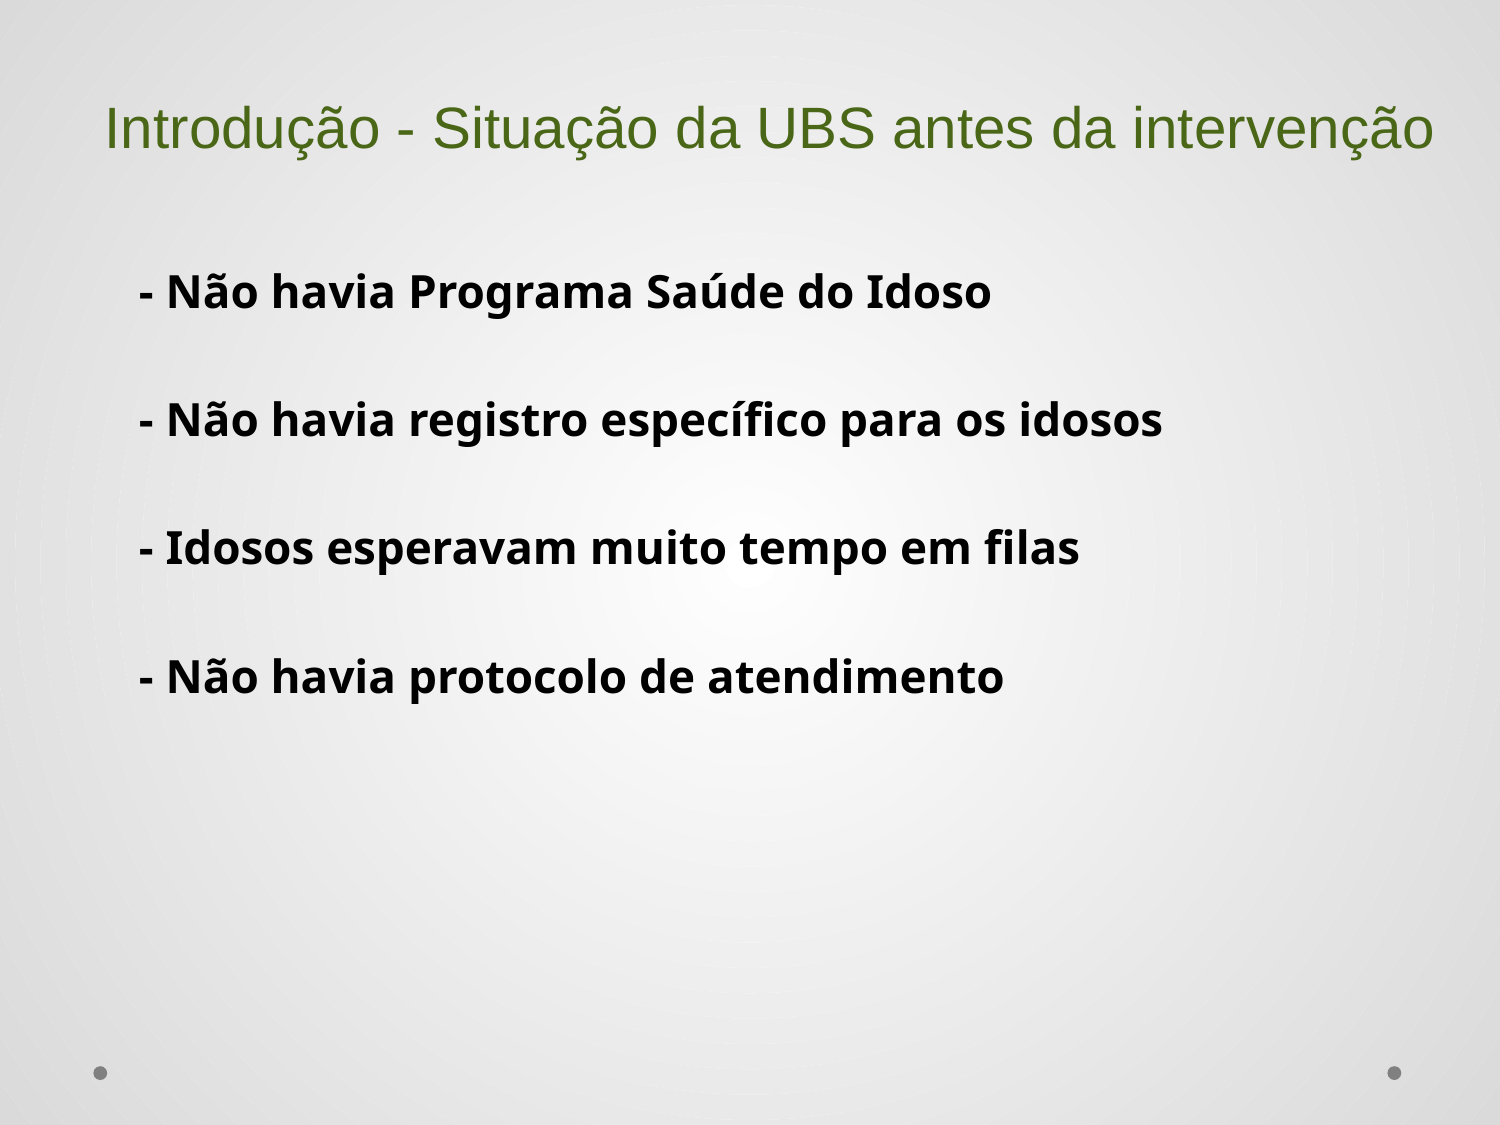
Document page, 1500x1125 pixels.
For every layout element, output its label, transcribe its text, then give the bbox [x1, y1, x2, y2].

list - Não havia Programa Saúde do Idoso - Não havia registro específico para os idosos - Idosos esperavam muito tempo em filas - Não havia protocolo de atendimento [123, 255, 1390, 965]
title Introdução - Situação da UBS antes da intervenção [41, 66, 1500, 168]
